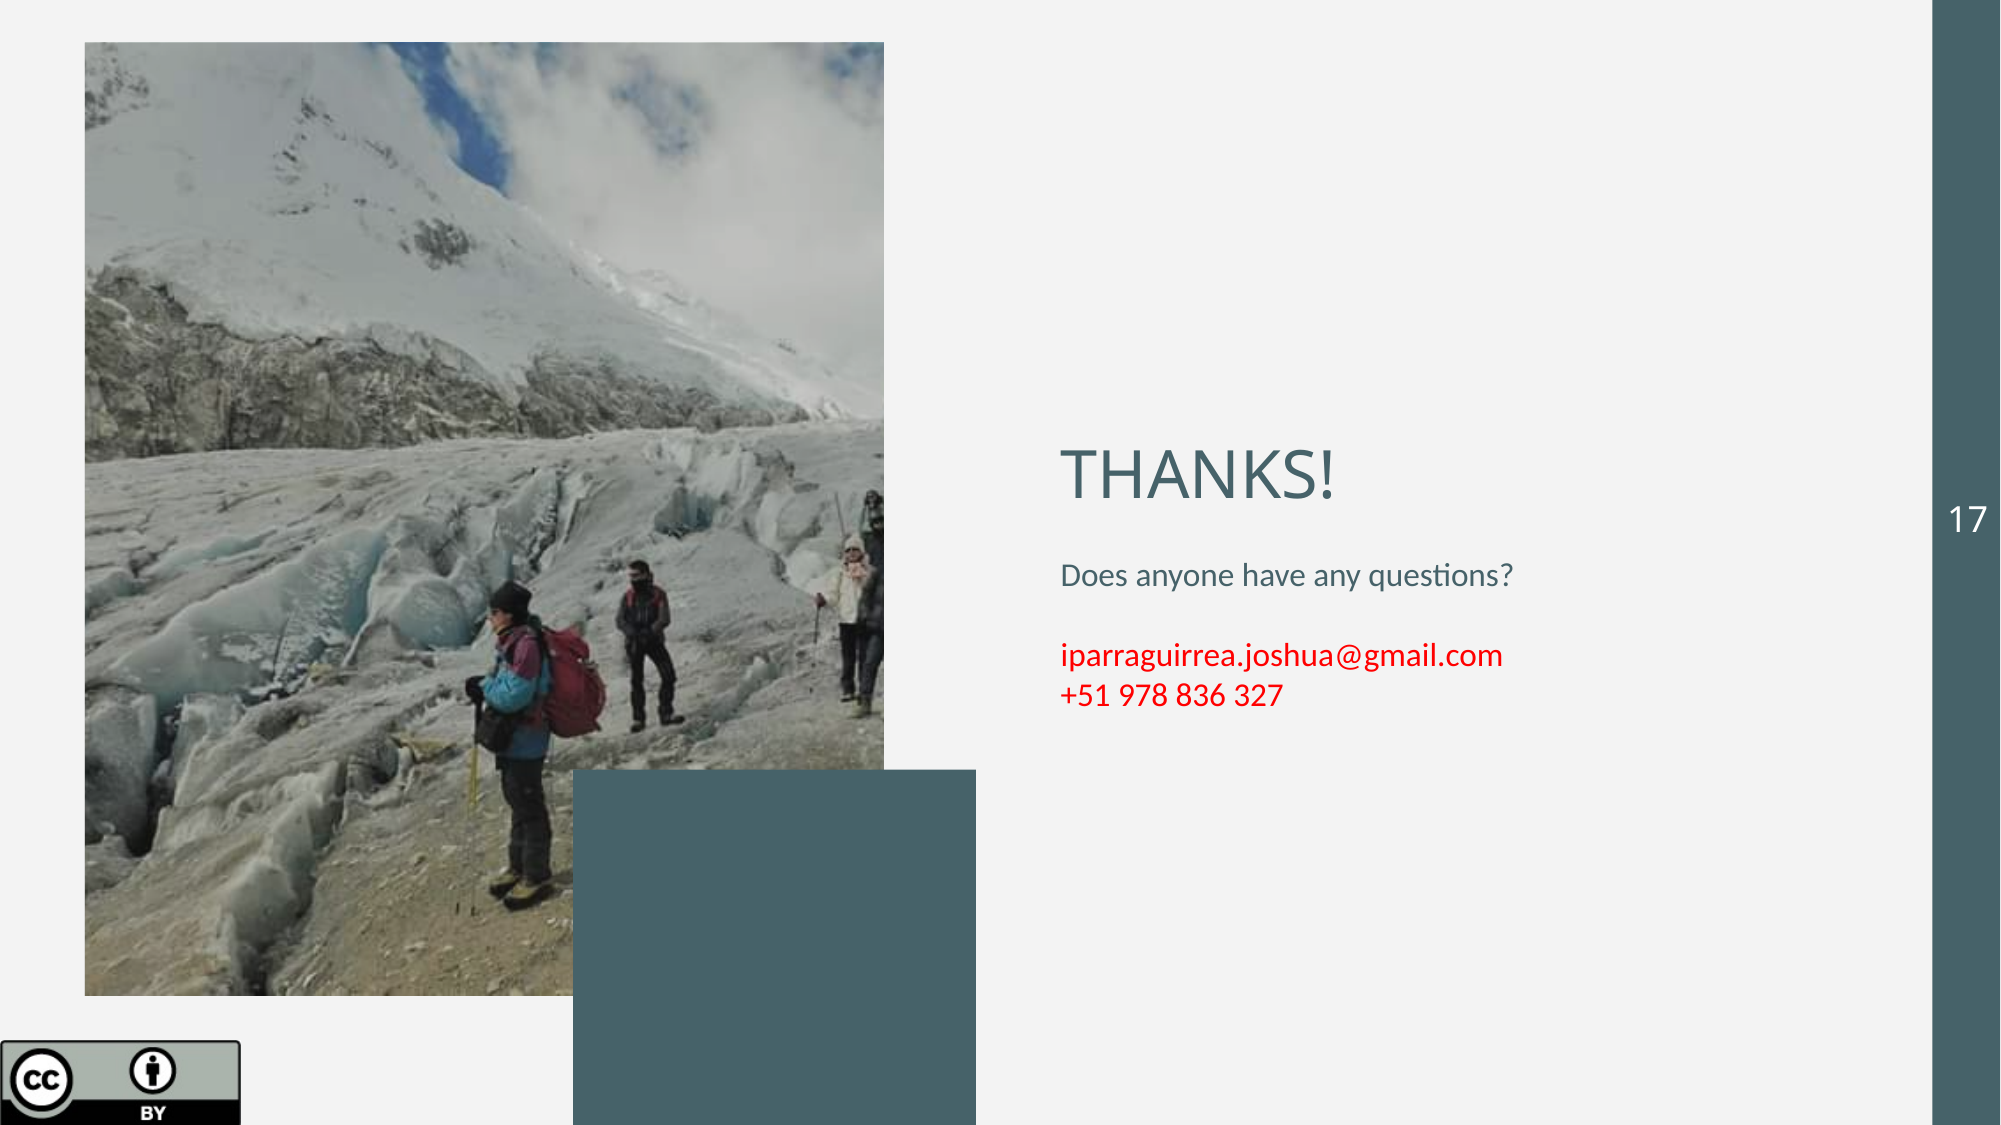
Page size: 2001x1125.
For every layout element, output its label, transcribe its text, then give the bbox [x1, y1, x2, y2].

subtitle Does anyone have any questions? iparraguirrea.joshua@gmail.com +51 978 836 327 [1040, 533, 1626, 770]
picture [0, 1040, 241, 1125]
title THANKS! [1040, 447, 1650, 534]
slide_number 17 [1907, 476, 2000, 563]
text_box [573, 769, 976, 1125]
picture [84, 42, 884, 996]
